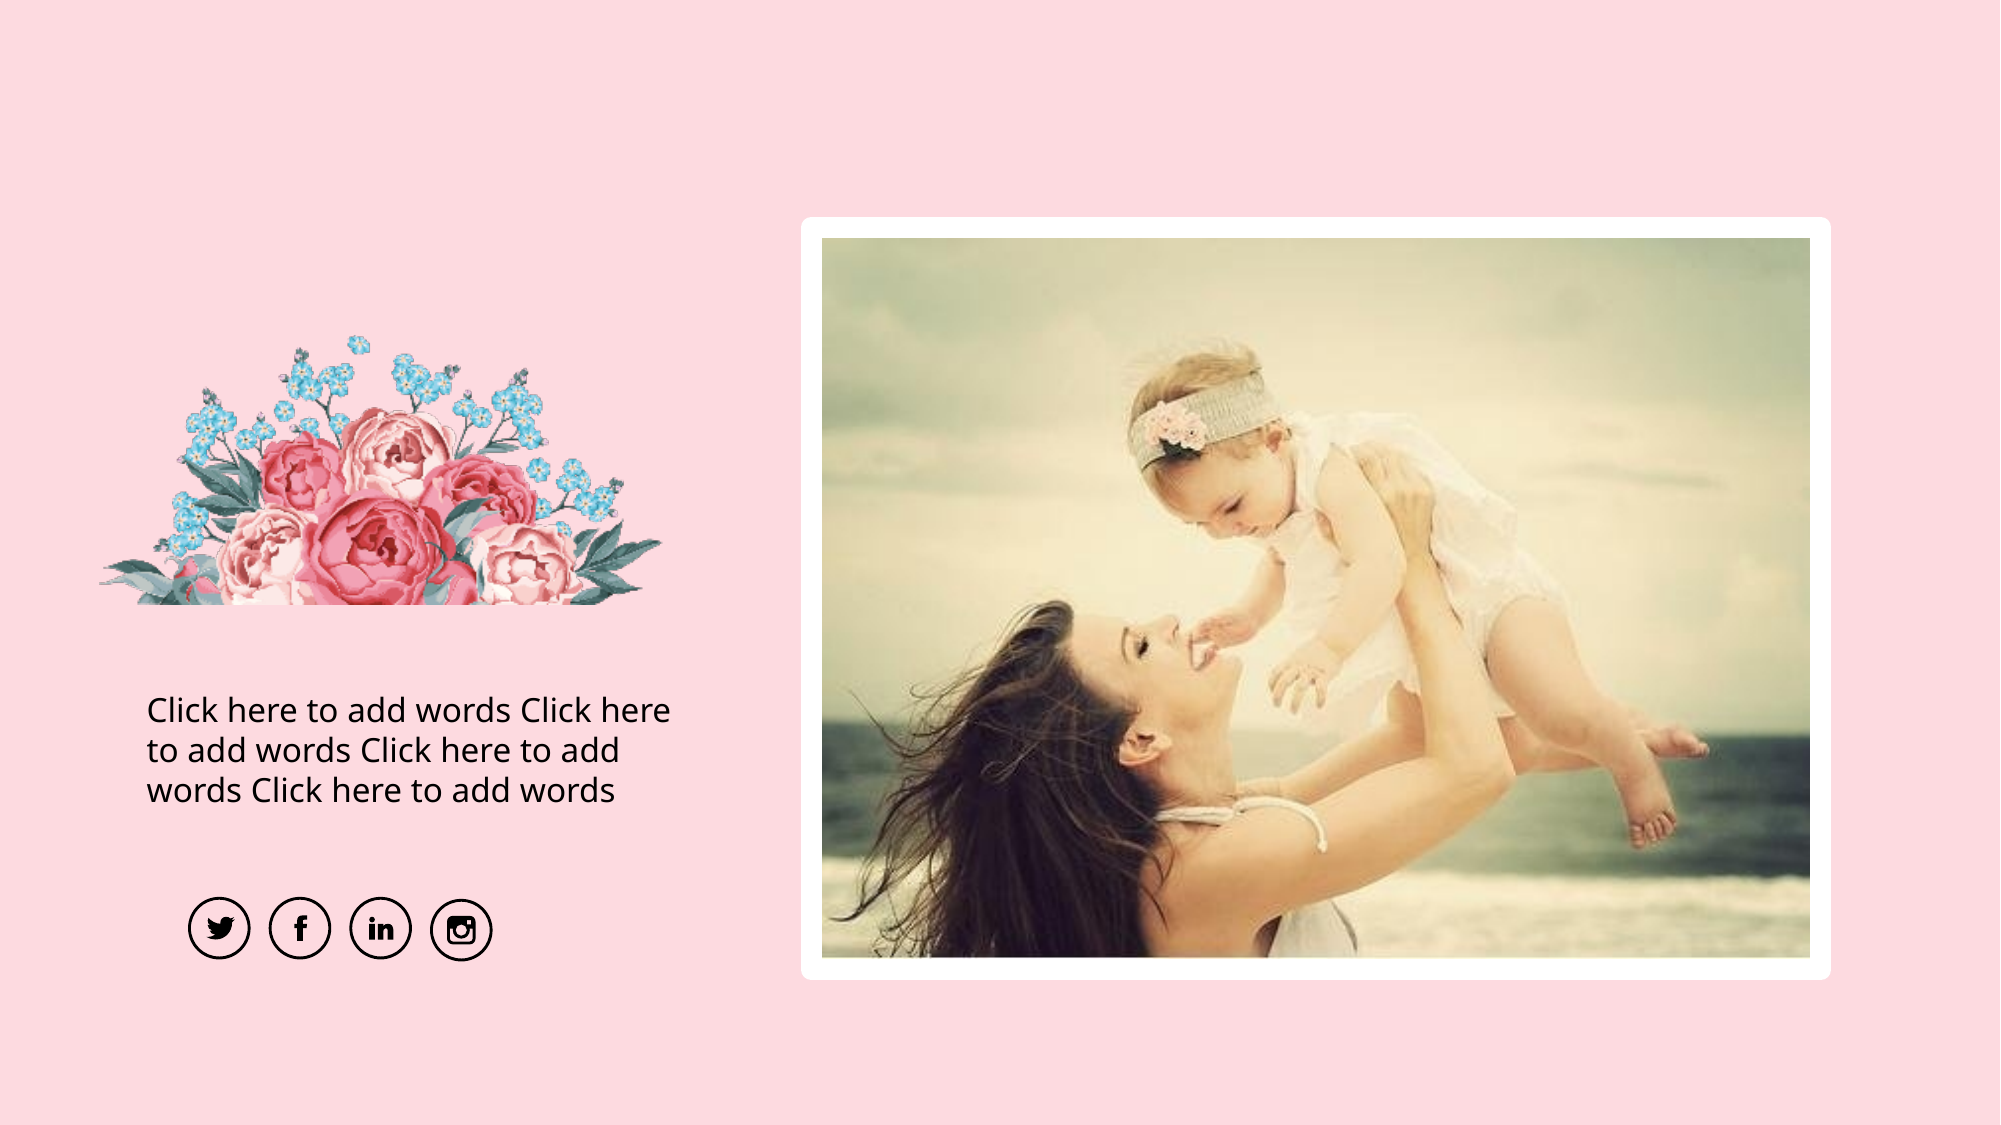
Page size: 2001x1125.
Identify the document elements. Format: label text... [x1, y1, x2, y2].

text_box Click here to add words Click here to add words Click here to add words Click here to add words [131, 681, 720, 897]
picture [99, 41, 663, 605]
picture [821, 237, 1811, 960]
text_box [187, 896, 493, 962]
